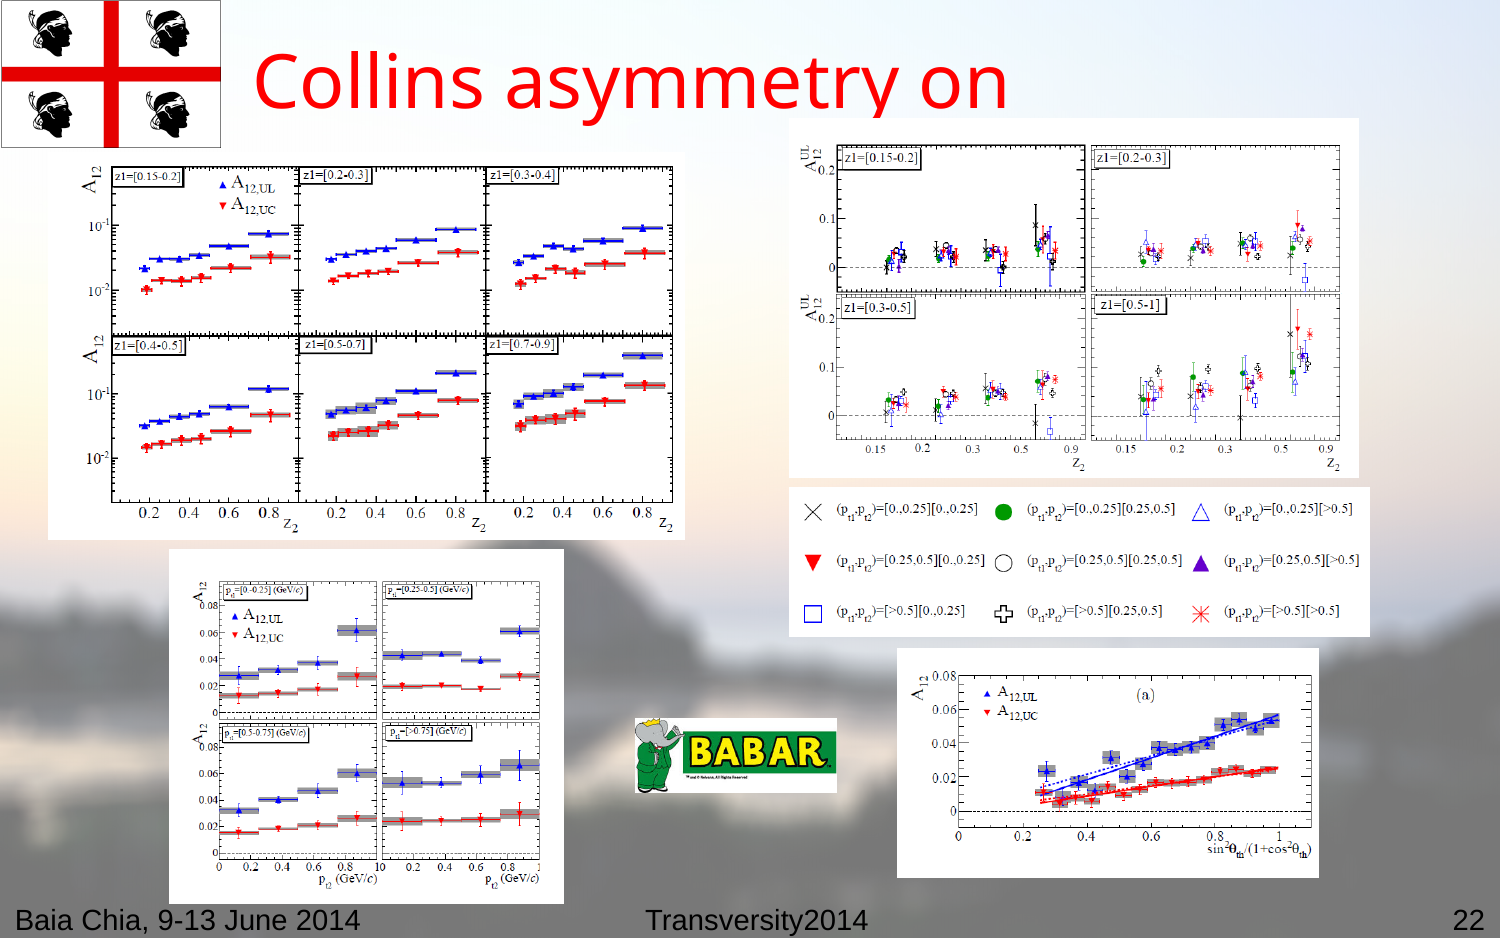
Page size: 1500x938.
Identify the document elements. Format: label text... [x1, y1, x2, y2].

picture [48, 152, 686, 540]
picture [788, 118, 1359, 479]
picture [0, 0, 222, 149]
text_box RICH [0, 0, 1500, 938]
picture [169, 549, 565, 905]
picture [897, 647, 1319, 878]
picture [788, 487, 1370, 637]
picture [634, 718, 838, 794]
